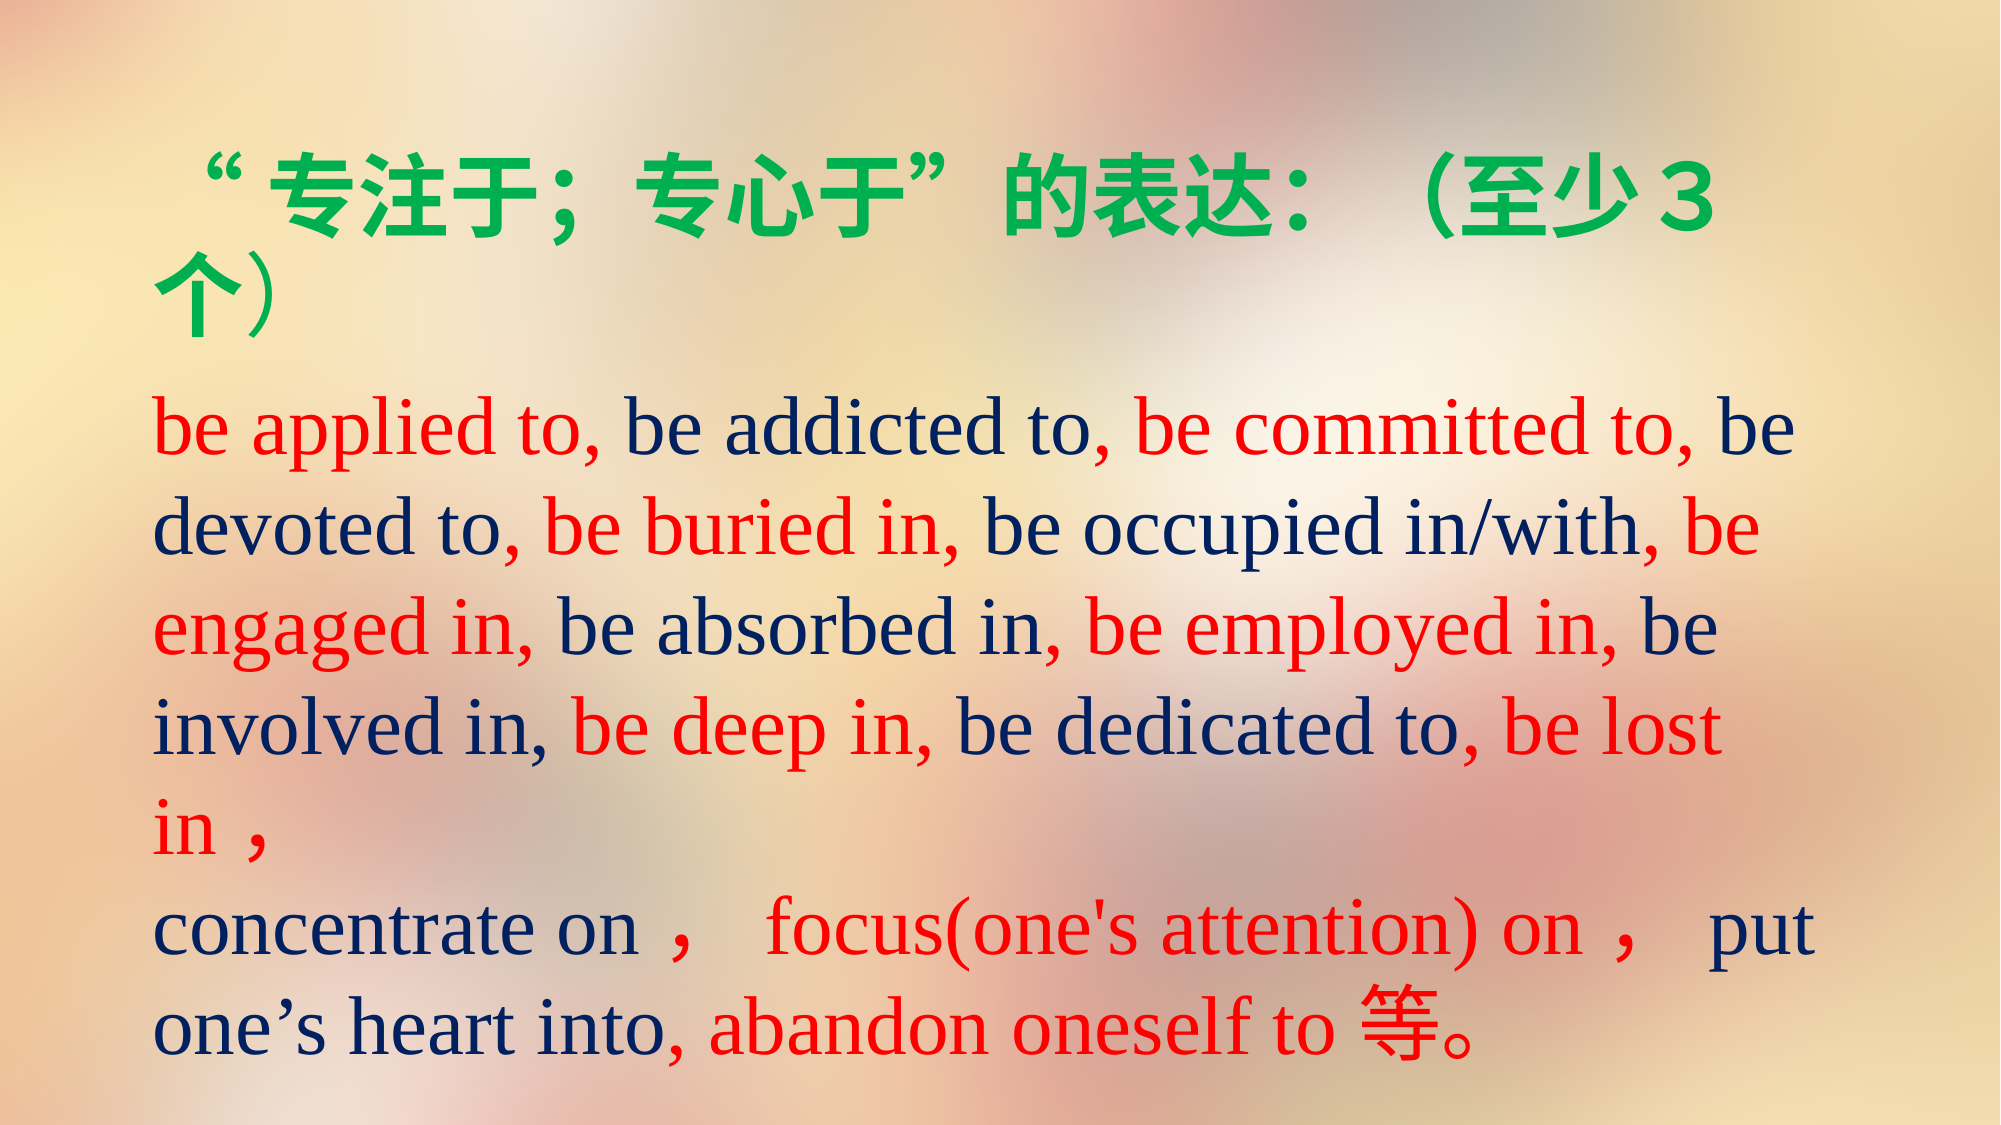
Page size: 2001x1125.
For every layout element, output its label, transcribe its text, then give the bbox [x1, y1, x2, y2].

list “专注于；专心于”的表达：（至少３个） [137, 143, 1863, 364]
text_box be applied to, be addicted to, be committed to, be devoted to, be buried in, be occupied in/with, be engaged in, be absorbed in, be employed in, be involved in, be deep in, be dedicated to, be lost in， concentrate on，focus(one's attention) on，put one’s heart into, abandon oneself to等。 [137, 364, 1900, 1124]
picture [0, 0, 2001, 1125]
